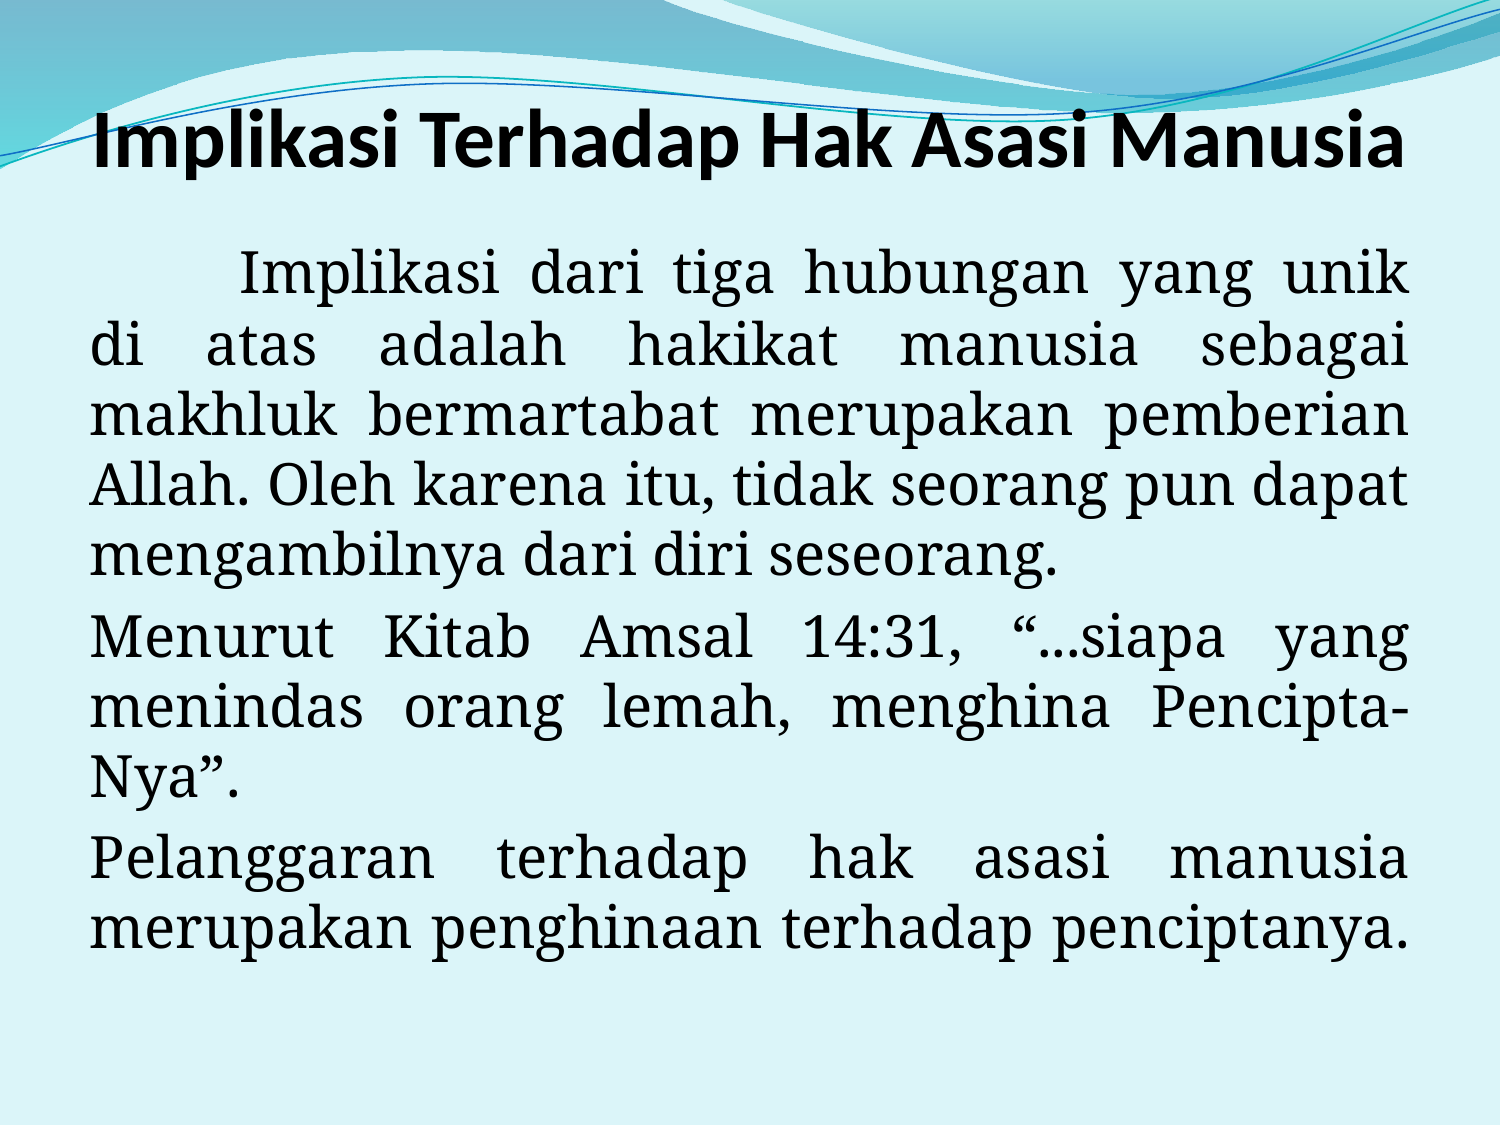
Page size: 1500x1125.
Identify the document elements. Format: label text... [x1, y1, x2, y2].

list Implikasi dari tiga hubungan yang unik di atas adalah hakikat manusia sebagai makhluk bermartabat merupakan pemberian Allah. Oleh karena itu, tidak seorang pun dapat mengambilnya dari diri seseorang. Menurut Kitab Amsal 14:31, “...siapa yang menindas orang lemah, menghina Pencipta-Nya”. Pelanggaran terhadap hak asasi manusia merupakan penghinaan terhadap penciptanya. [75, 219, 1425, 1000]
title Implikasi Terhadap Hak Asasi Manusia [75, 66, 1425, 185]
